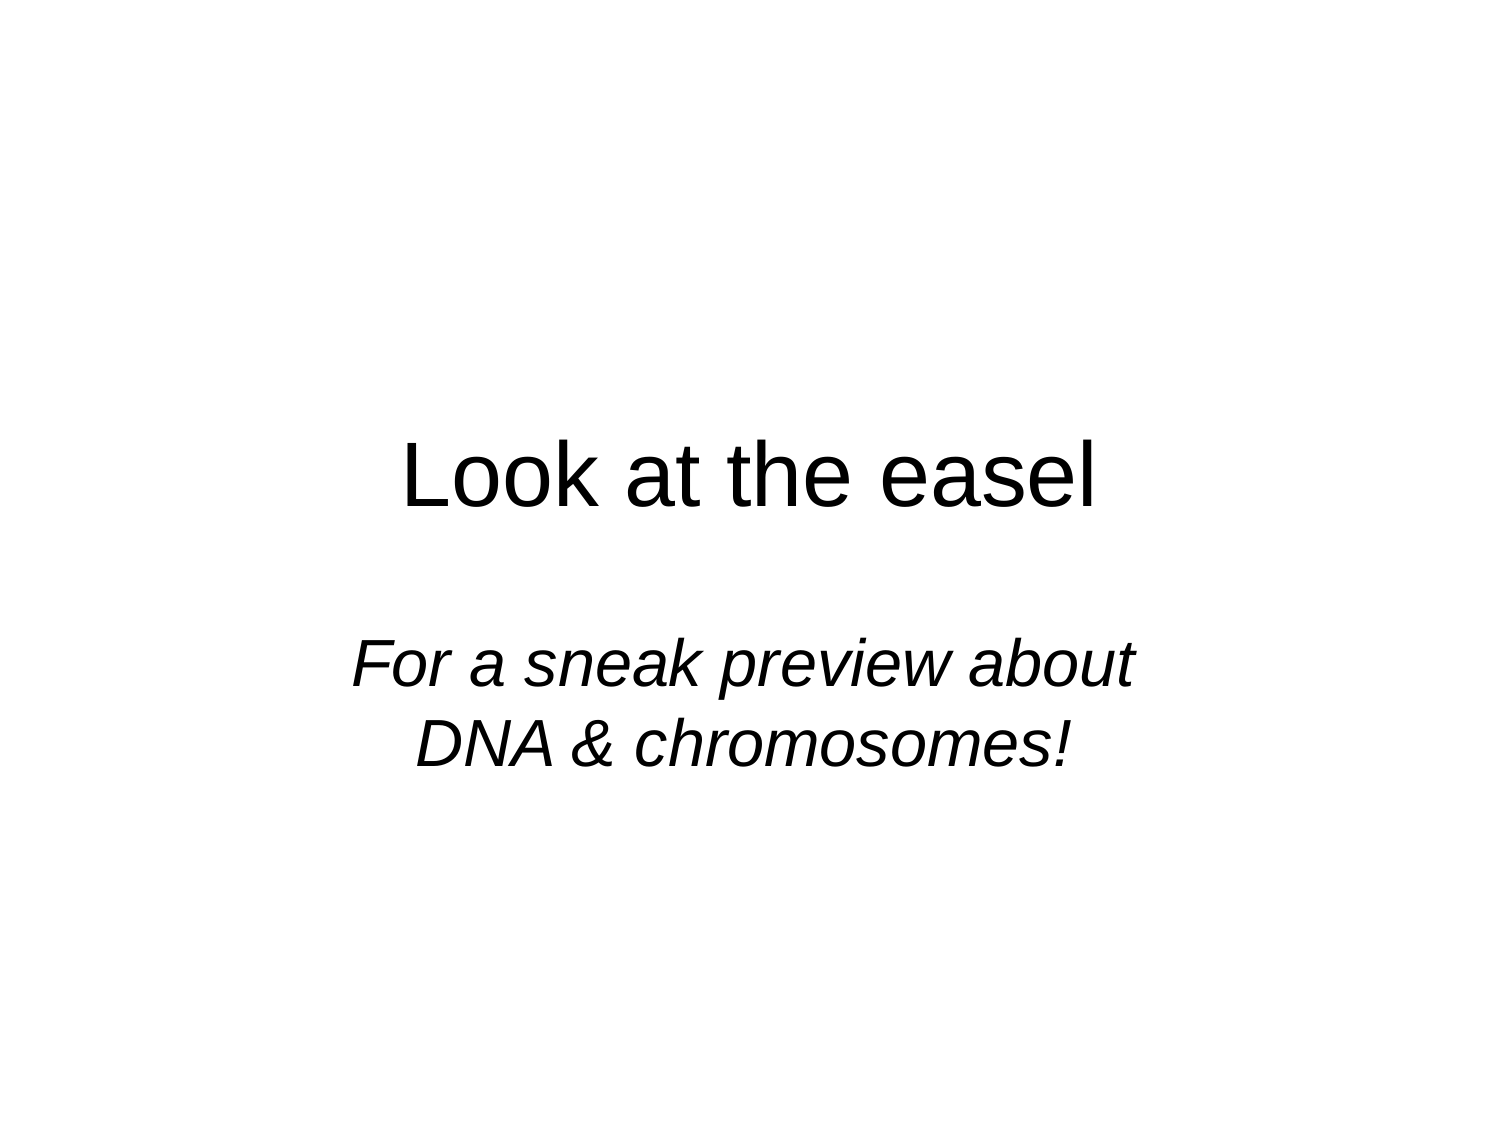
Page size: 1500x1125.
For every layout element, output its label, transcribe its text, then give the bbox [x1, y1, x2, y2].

title Look at the easel [112, 349, 1388, 591]
subtitle For a sneak preview about DNA & chromosomes! [274, 612, 1213, 901]
